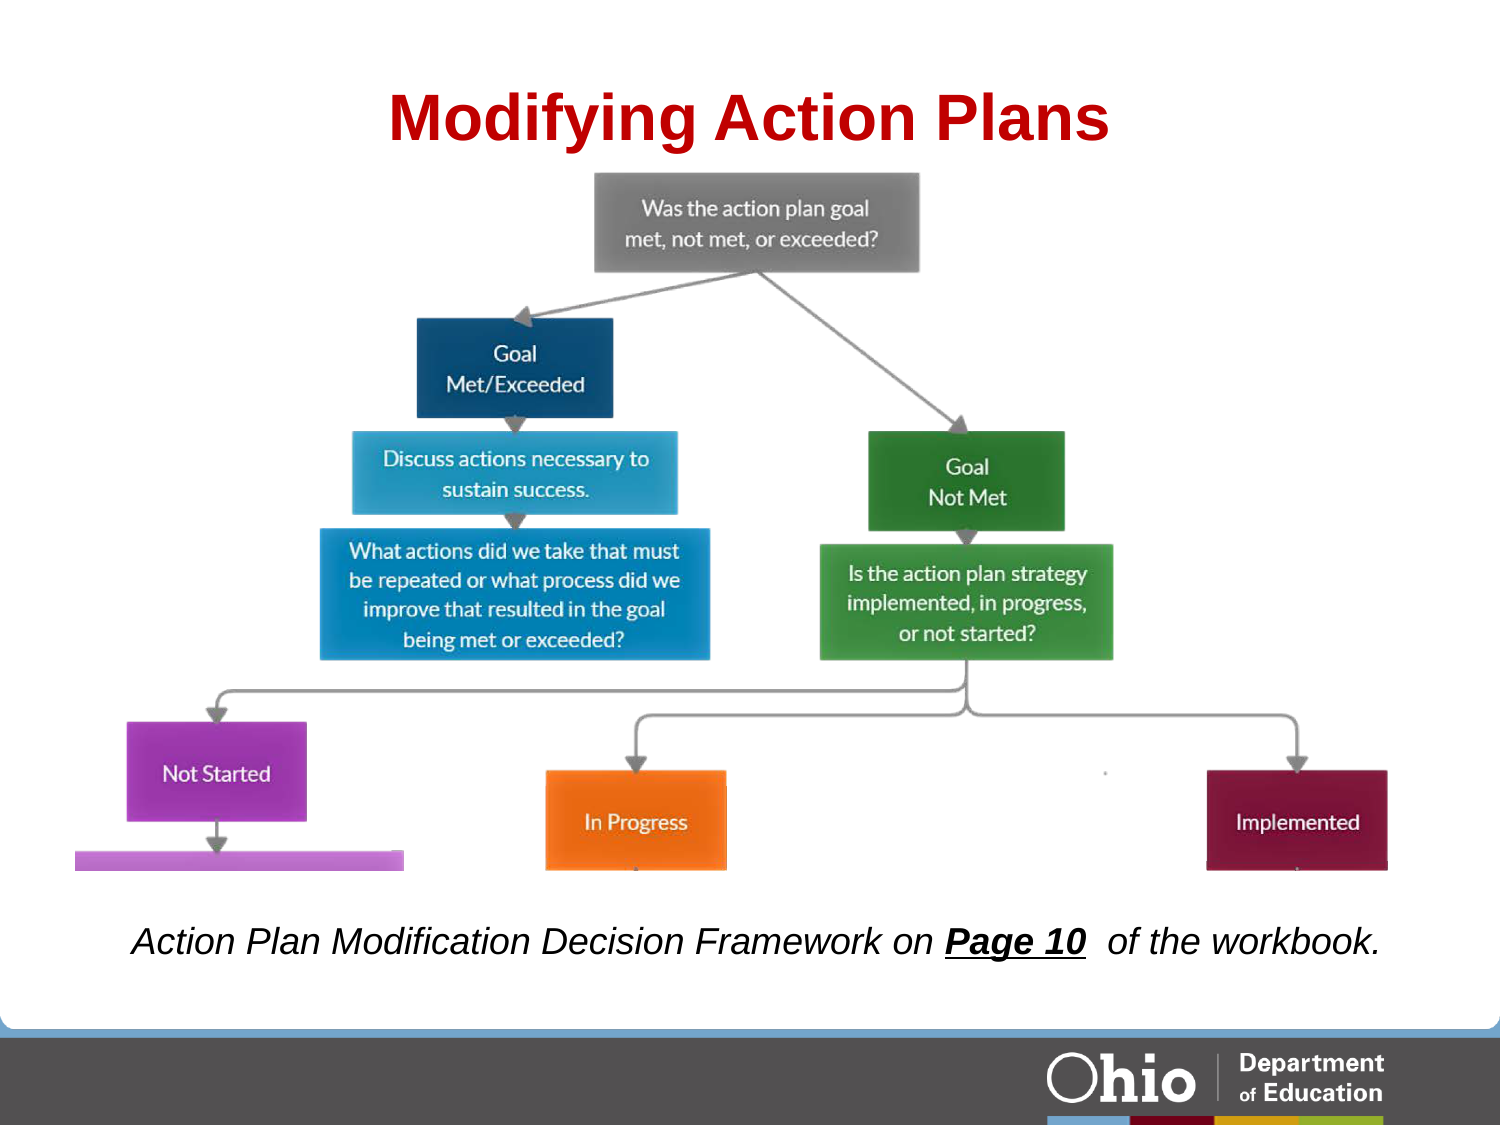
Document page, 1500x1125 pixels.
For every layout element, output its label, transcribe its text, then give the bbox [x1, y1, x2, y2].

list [74, 154, 1426, 871]
title Modifying Action Plans [75, 75, 1425, 153]
picture [0, 992, 1500, 1125]
text_box Action Plan Modification Decision Framework on Page 10 of the workbook. [99, 909, 1425, 970]
